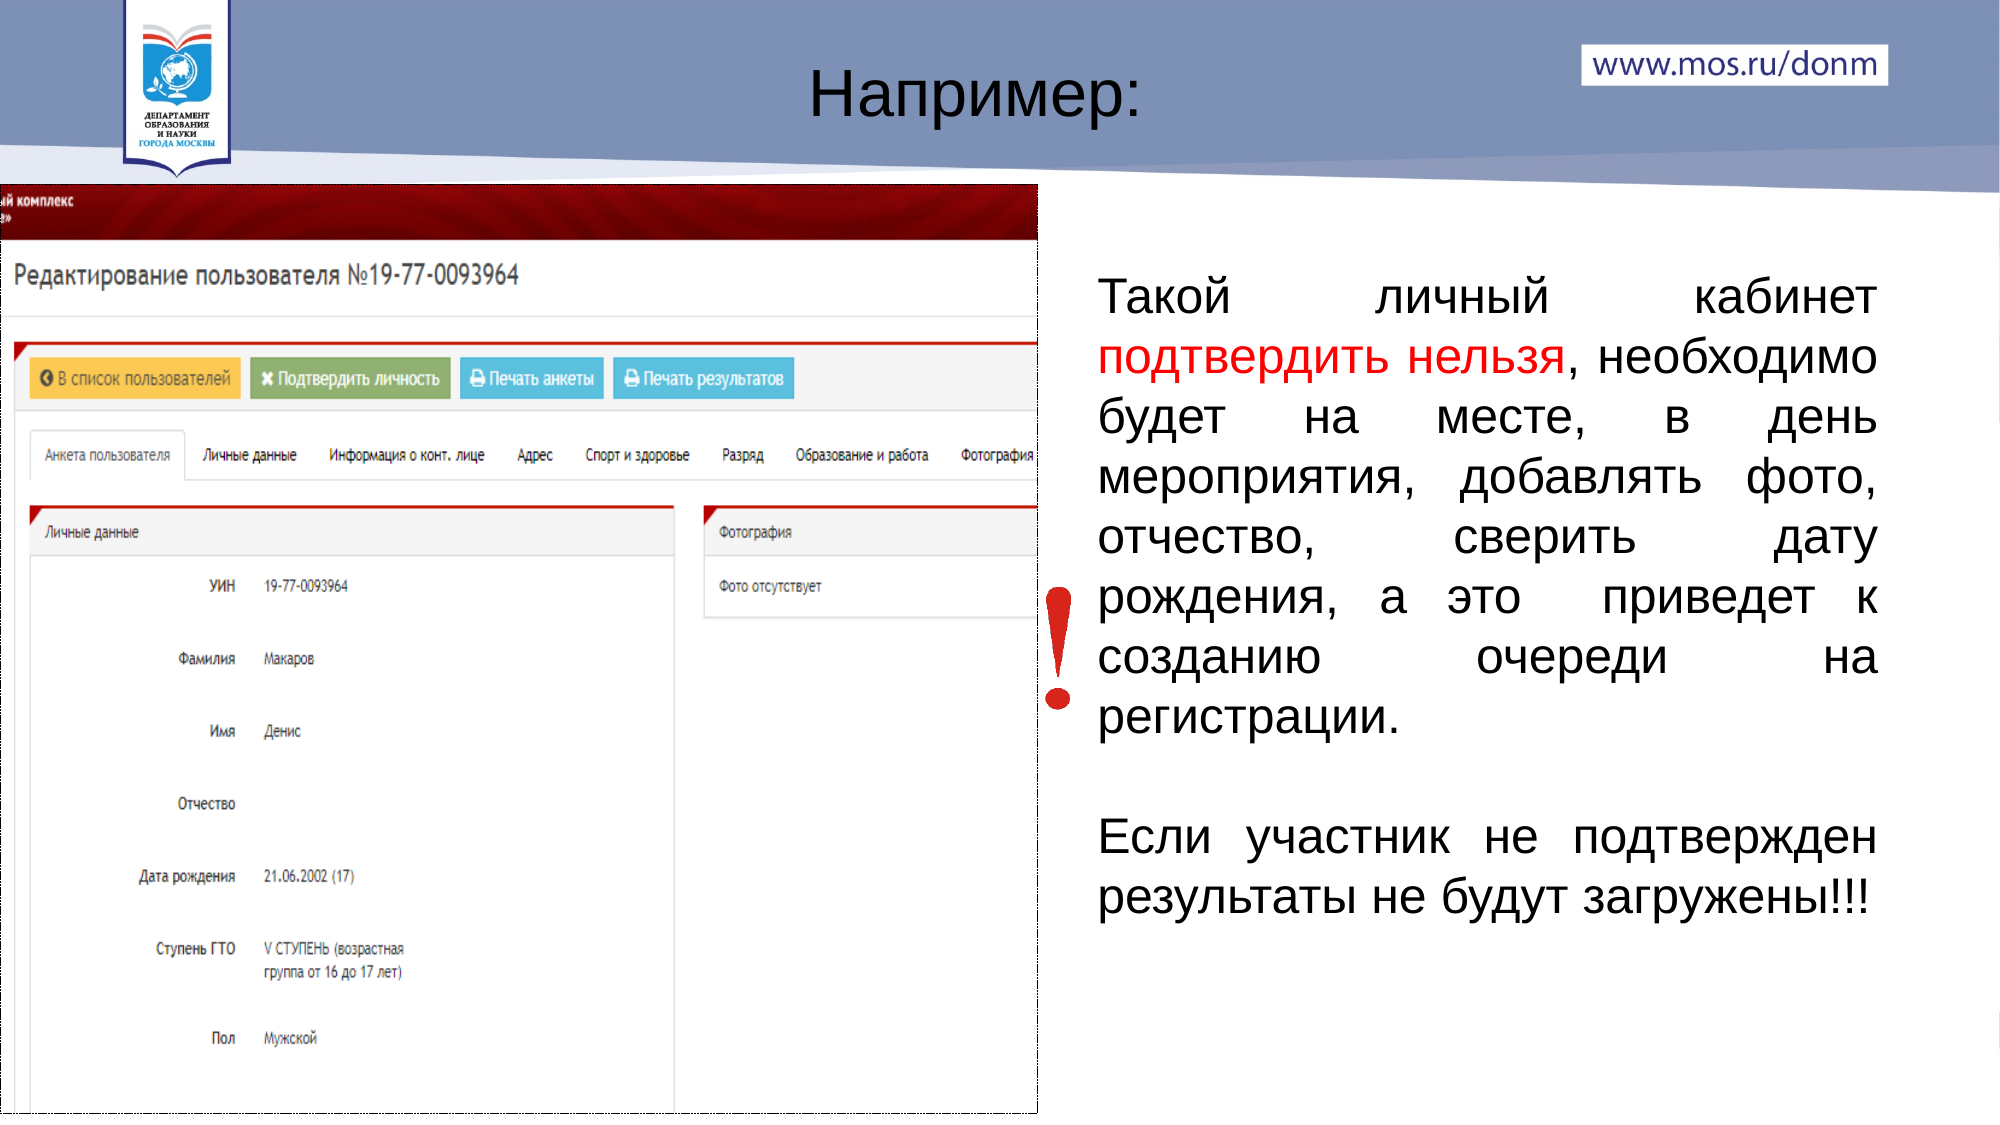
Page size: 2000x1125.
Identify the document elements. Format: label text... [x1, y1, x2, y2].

text_box Например: [794, 42, 1159, 138]
picture [0, 0, 2000, 1125]
text_box Такой личный кабинет подтвердить нельзя, необходимо будет на месте, в день мероприятия, добавлять фото, отчество, сверить дату рождения, а это приведет к созданию очереди на регистрации. Если участник не подтвержден результаты не будут загружены!!! [1082, 256, 1893, 982]
